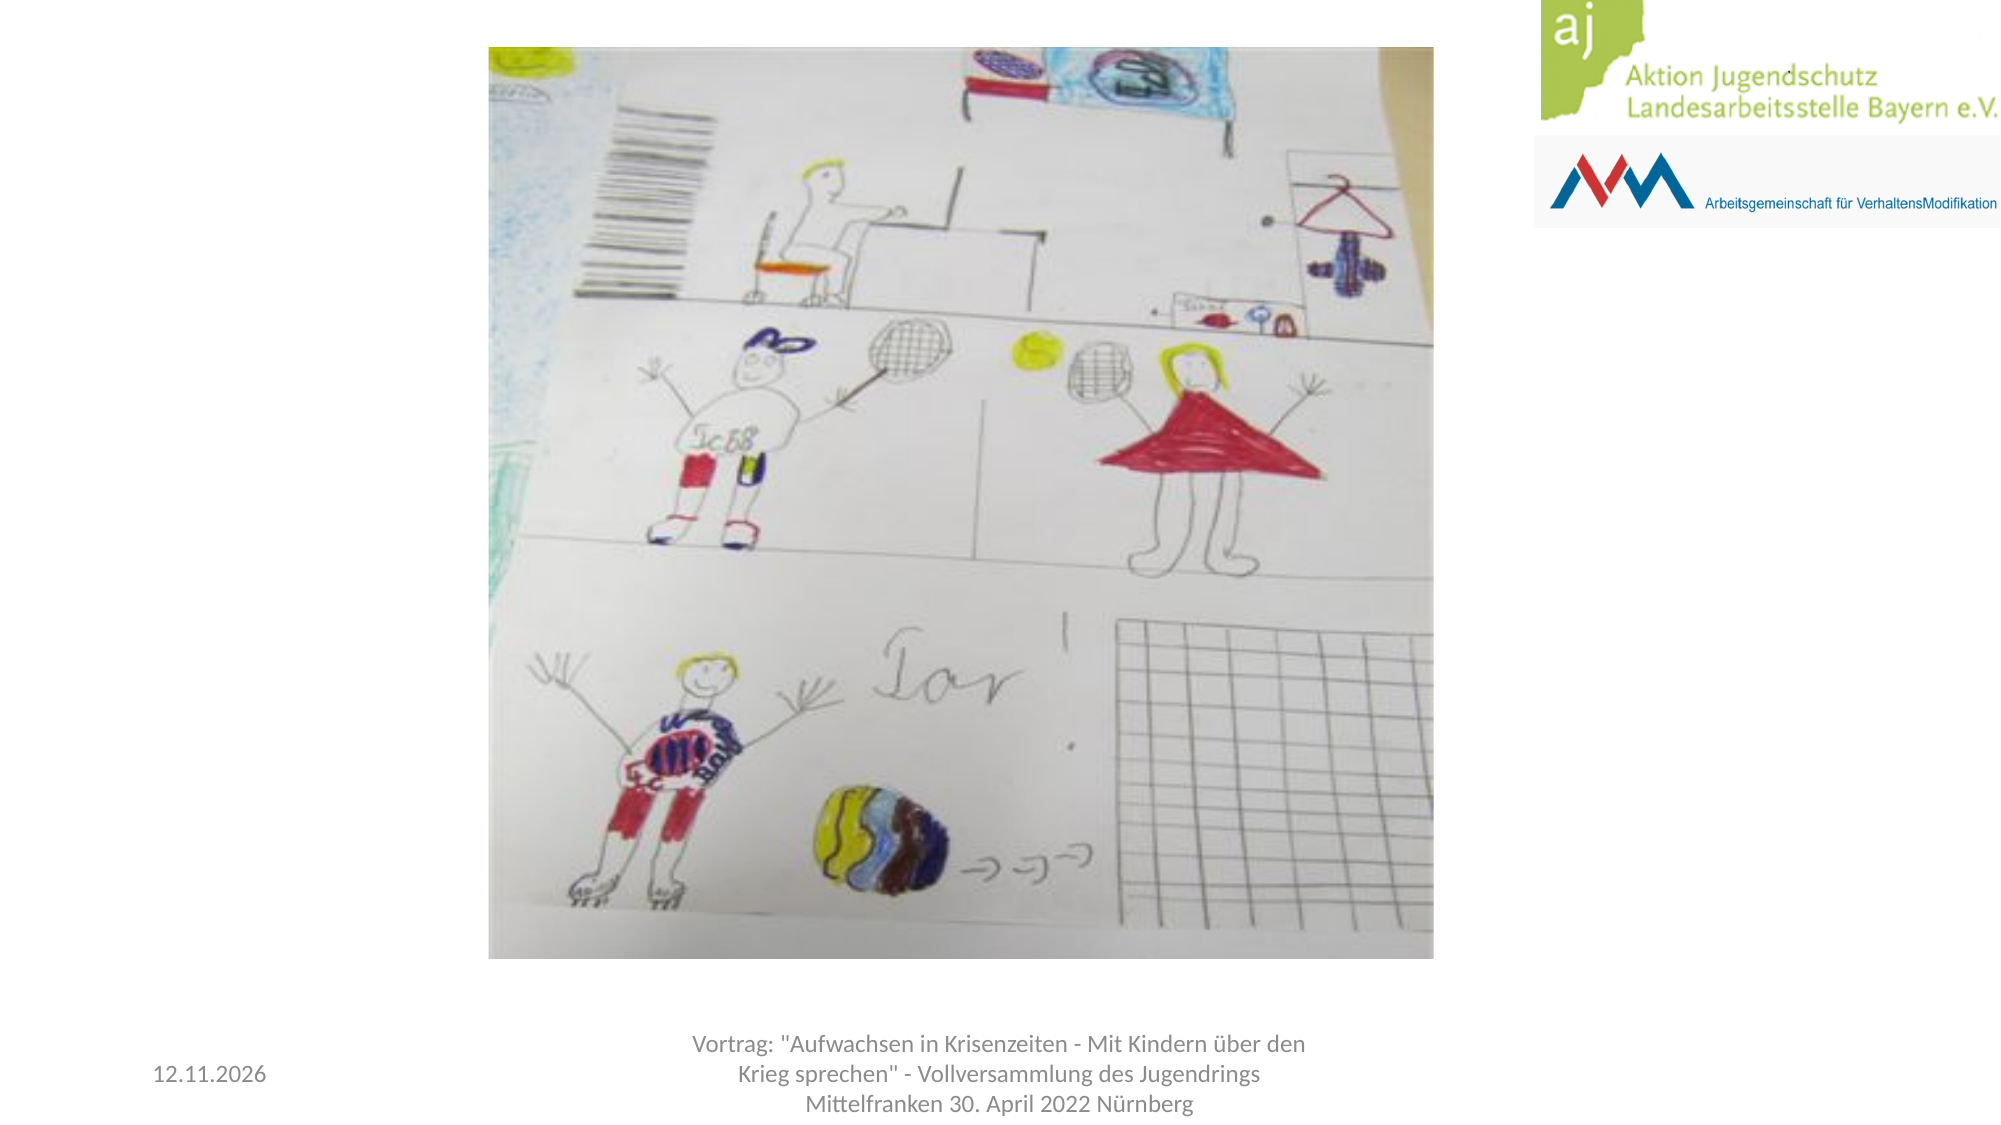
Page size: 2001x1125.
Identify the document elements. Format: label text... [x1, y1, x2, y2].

picture [488, 47, 1434, 959]
picture [1534, 135, 2000, 228]
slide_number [137, 1042, 588, 1103]
footer Vortrag: "Aufwachsen in Krisenzeiten - Mit Kindern über den Krieg sprechen" - Vollversammlung des Jugendrings Mittelfranken 30. April 2022 Nürnberg [662, 1042, 1338, 1103]
picture [1534, 0, 2000, 131]
